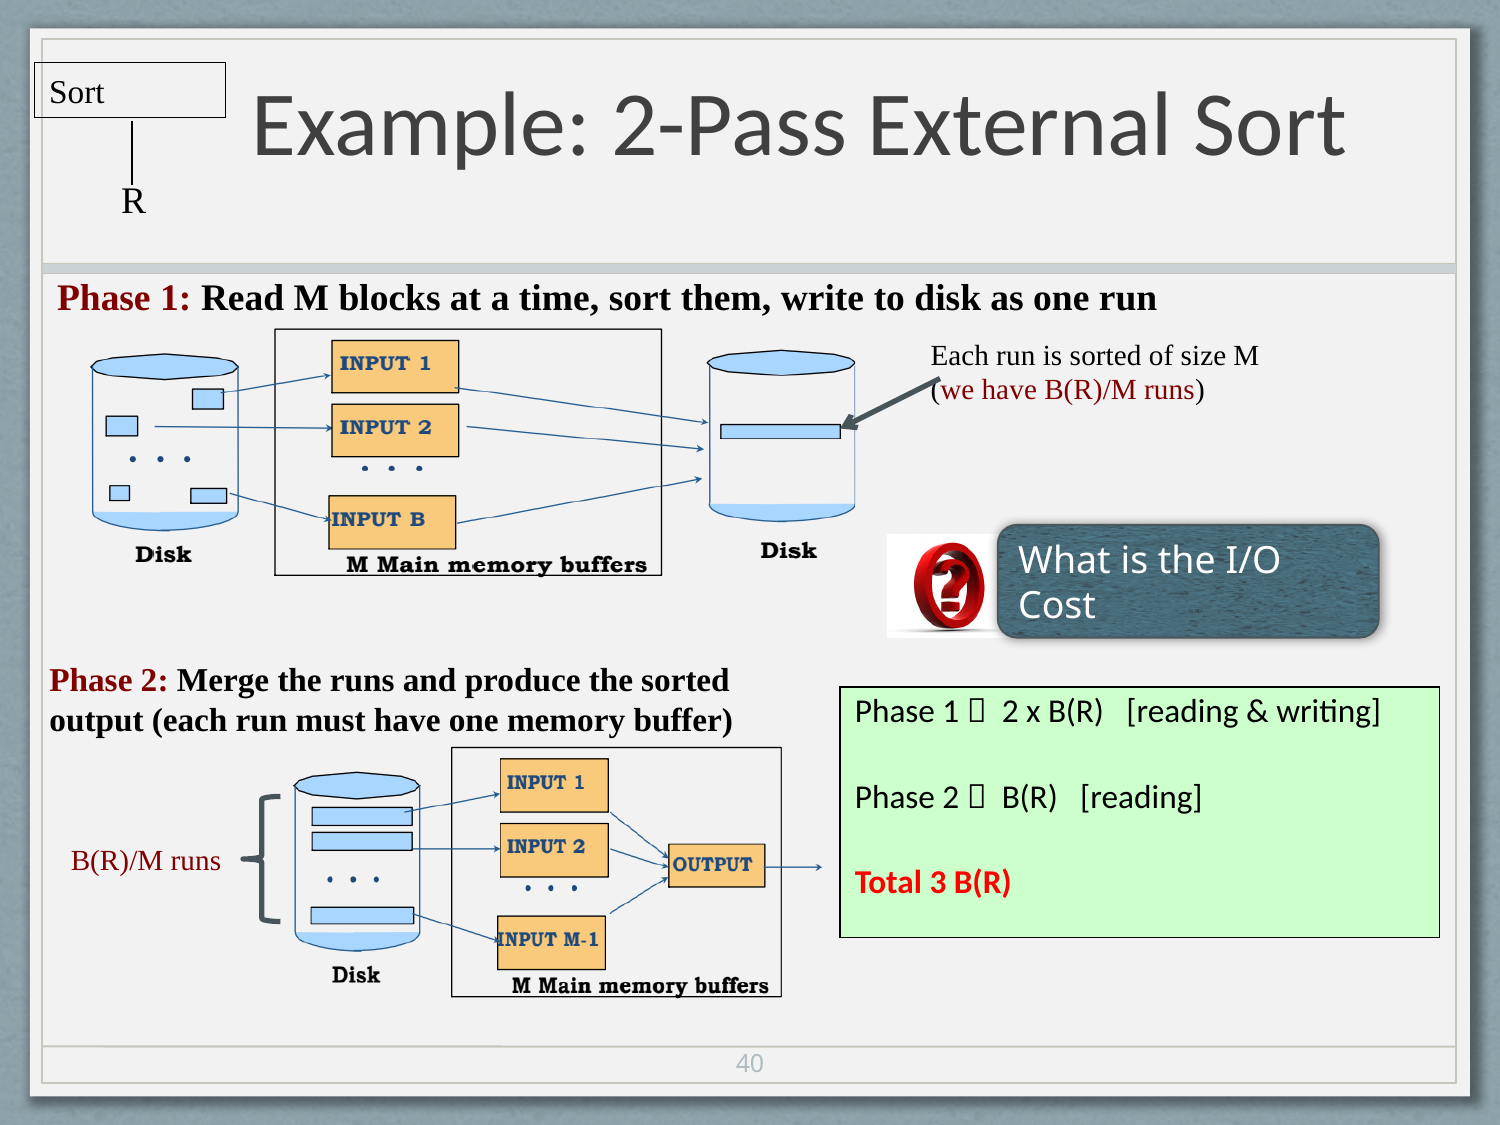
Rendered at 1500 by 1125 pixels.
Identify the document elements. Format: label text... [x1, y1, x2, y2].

picture [89, 327, 856, 579]
text_box Phase 1: Read M blocks at a time, sort them, write to disk as one run [42, 265, 1173, 326]
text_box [886, 524, 1380, 638]
title Example: 2-Pass External Sort [125, 24, 1475, 213]
text_box B(R)/M runs [56, 833, 237, 884]
text_box Phase 2: Merge the runs and produce the sorted output (each run must have one memory buffer) [34, 650, 831, 746]
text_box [33, 61, 226, 230]
slide_number 40 [687, 1042, 813, 1088]
text_box Phase 1  2 x B(R) [reading & writing] Phase 2  B(R) [reading] Total 3 B(R) [840, 686, 1440, 938]
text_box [839, 378, 941, 430]
text_box [240, 793, 281, 925]
picture [292, 745, 831, 1001]
text_box Each run is sorted of size M (we have B(R)/M runs) [915, 328, 1275, 414]
